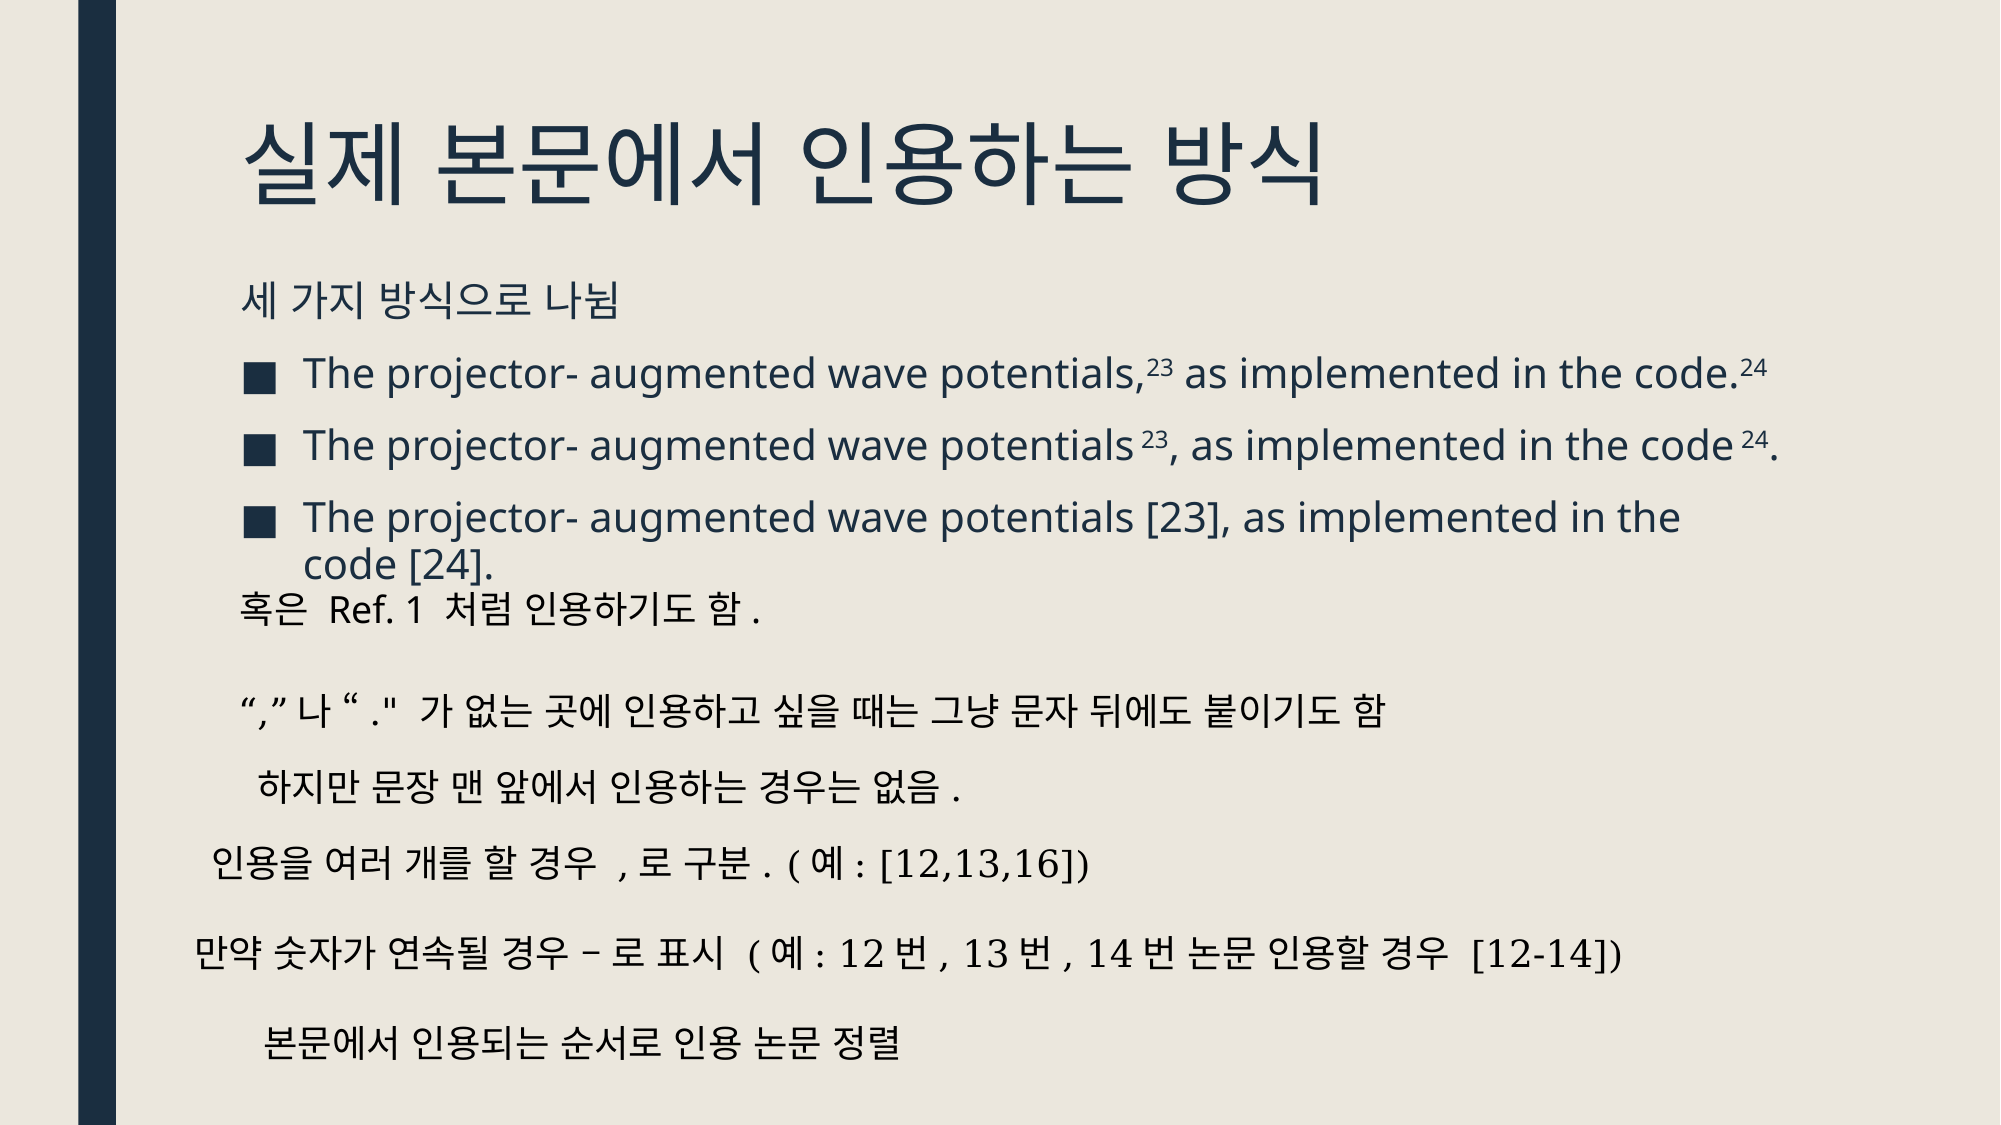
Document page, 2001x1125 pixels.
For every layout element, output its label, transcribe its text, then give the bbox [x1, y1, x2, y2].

text_box “,”나 “." 가 없는 곳에 인용하고 싶을 때는 그냥 문자 뒤에도 붙이기도 함 [223, 680, 1402, 741]
text_box 본문에서 인용되는 순서로 인용 논문 정렬 [248, 1012, 918, 1073]
text_box 혹은 Ref. 1 처럼 인용하기도 함. [225, 578, 776, 639]
title 실제 본문에서 인용하는 방식 [225, 112, 1800, 271]
text_box 인용을 여러 개를 할 경우 ,로 구분. (예: [12,13,16]) [196, 832, 1107, 892]
text_box 만약 숫자가 연속될 경우 – 로 표시 (예: 12번, 13번, 14번 논문 인용할 경우 [12-14]) [179, 922, 1640, 983]
list 세 가지 방식으로 나뉨 The projector- augmented wave potentials,23 as implemented in the code.24 The projector- augmented wave potentials 23, as implemented in the code 24. The projector- augmented wave potentials [23], as implemented in the code [24]. [225, 271, 1800, 579]
text_box 하지만 문장 맨 앞에서 인용하는 경우는 없음. [242, 756, 978, 817]
